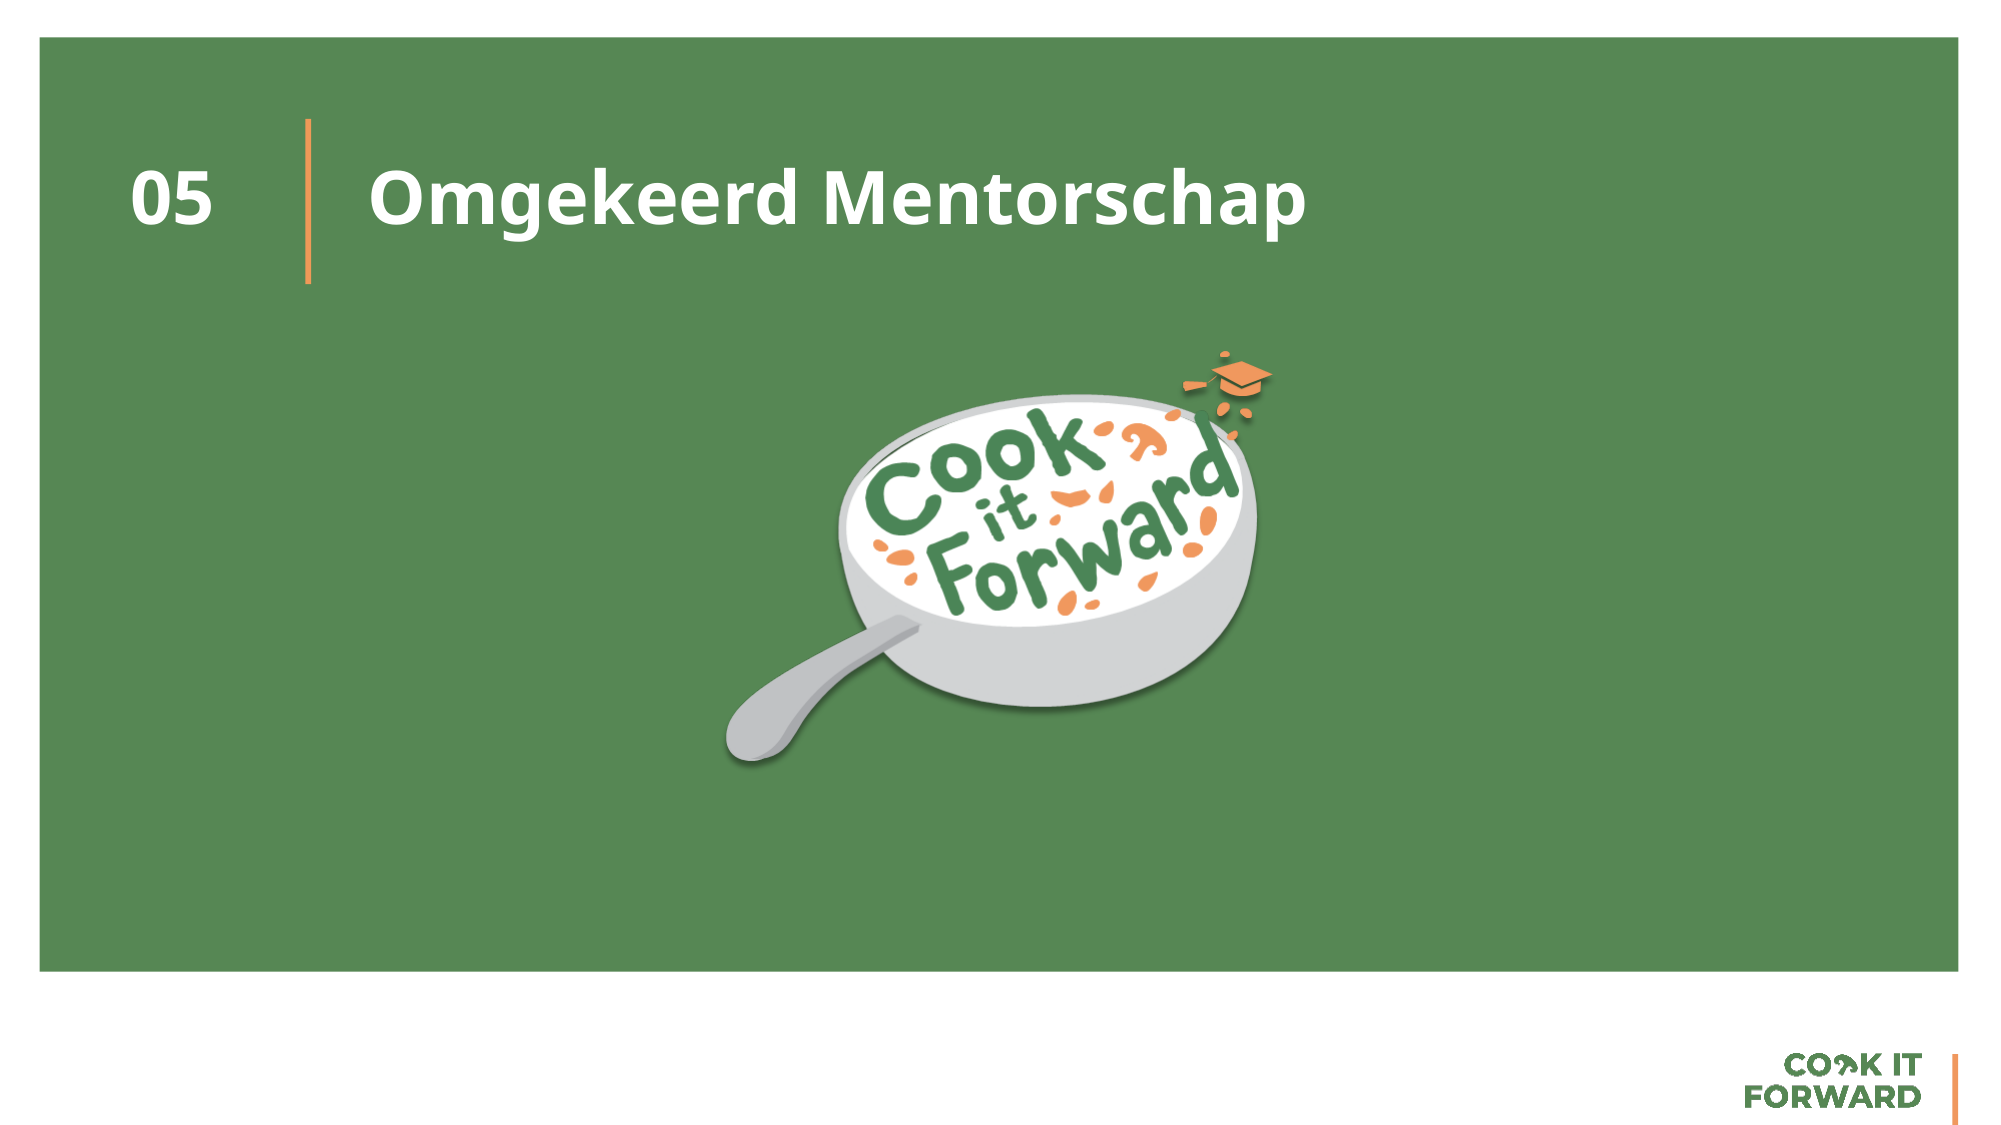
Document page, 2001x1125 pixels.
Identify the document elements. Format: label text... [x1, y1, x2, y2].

list 05 [115, 153, 264, 249]
list Omgekeerd Mentorschap [352, 153, 1895, 249]
picture [1745, 1053, 1922, 1108]
picture [717, 348, 1283, 777]
